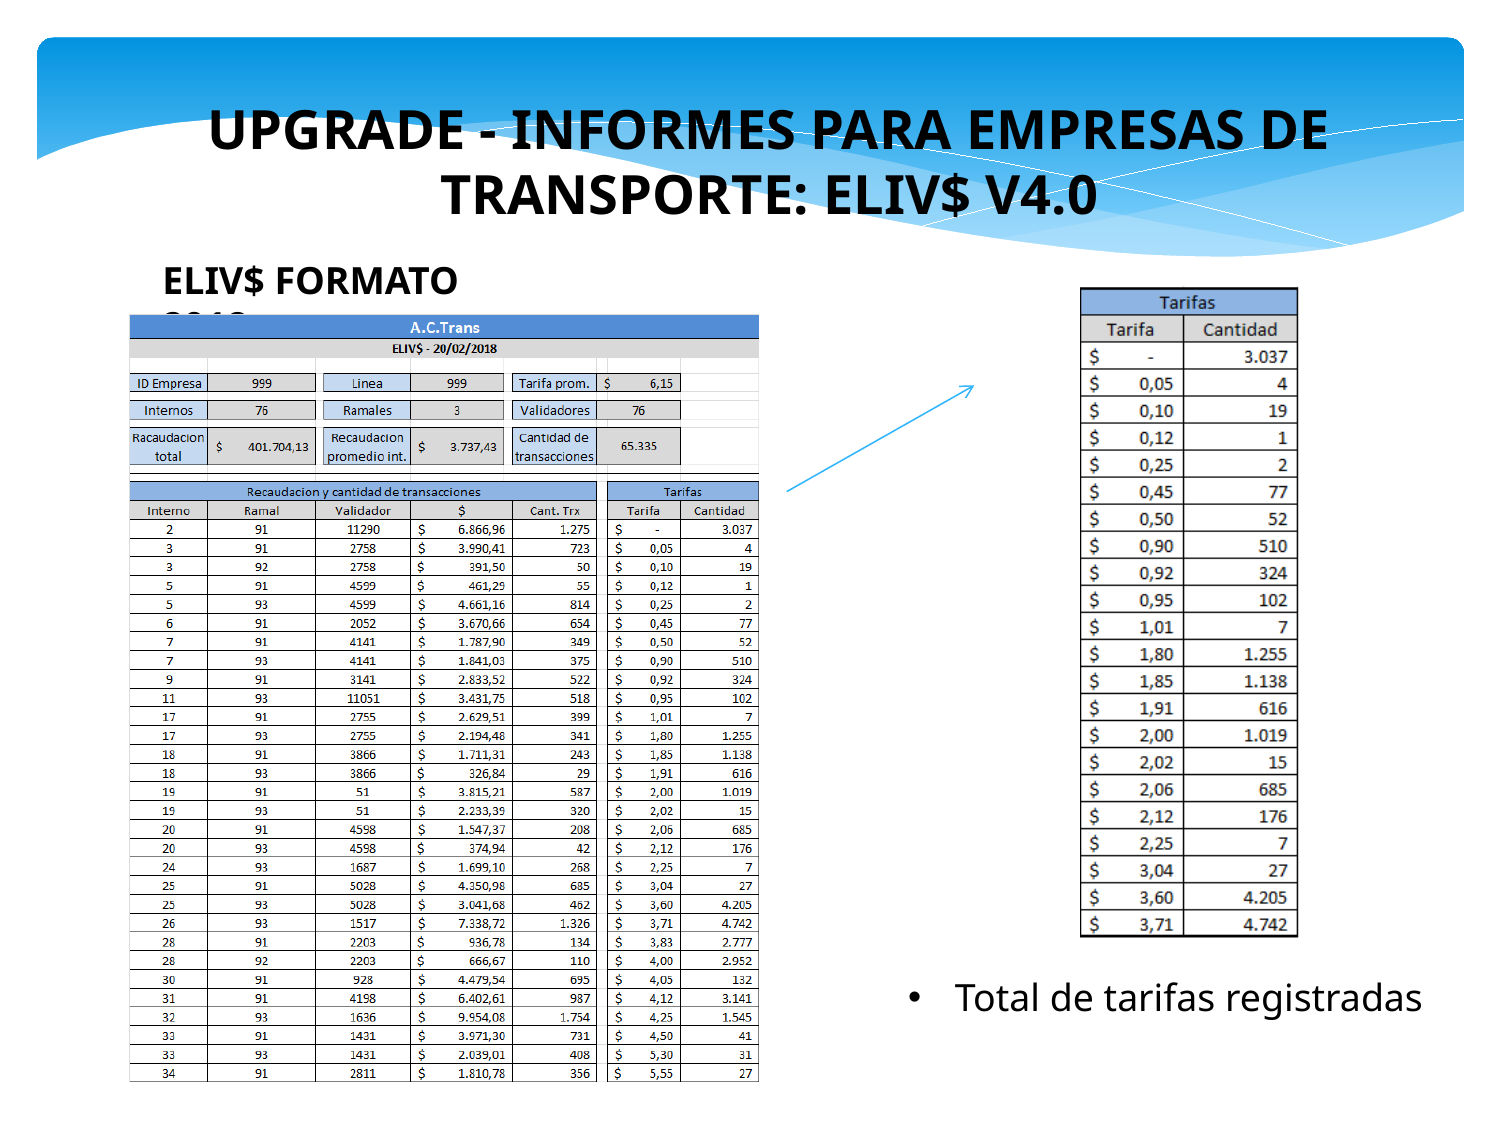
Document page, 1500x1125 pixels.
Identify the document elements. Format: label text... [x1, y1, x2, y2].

picture [129, 314, 760, 1082]
text_box UPGRADE - INFORMES PARA EMPRESAS DE TRANSPORTE: ELIV$ V4.0 [57, 55, 1482, 233]
text_box Total de tarifas registradas [893, 966, 1439, 1026]
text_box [786, 385, 975, 492]
text_box ELIV$ FORMATO 2018 [147, 249, 538, 312]
picture [1080, 286, 1301, 939]
